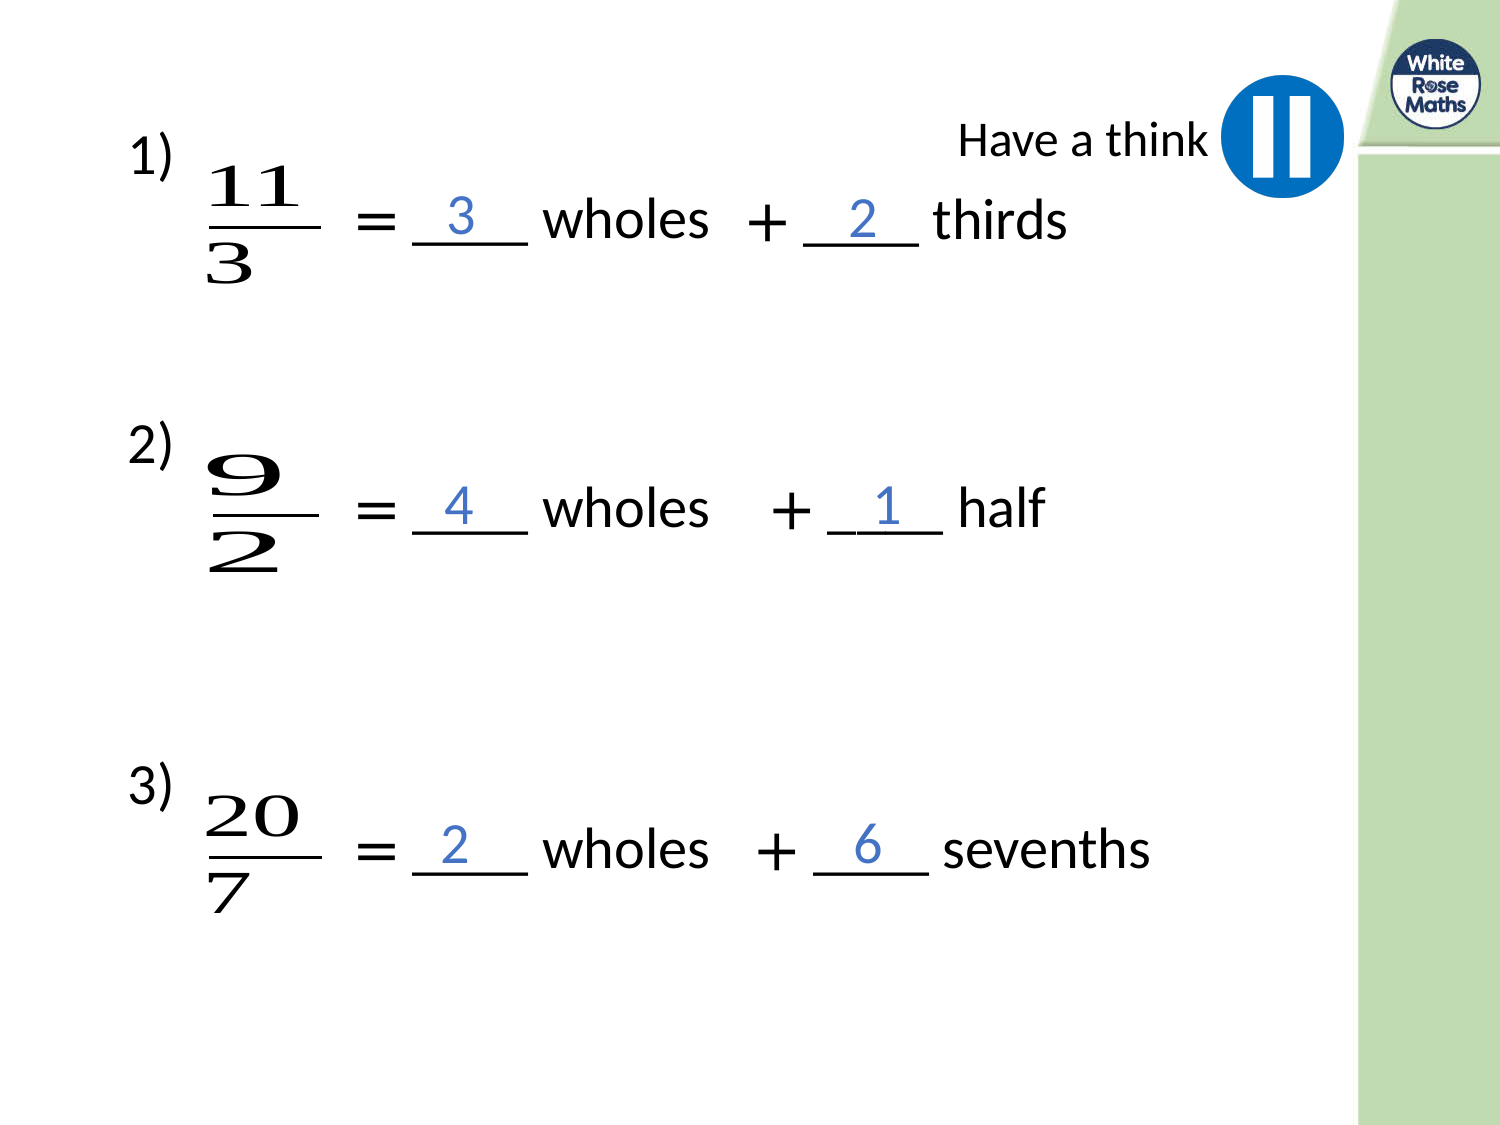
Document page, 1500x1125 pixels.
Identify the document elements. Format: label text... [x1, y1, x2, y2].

text_box = ____ wholes [339, 802, 726, 888]
text_box Have a think [942, 98, 1221, 174]
text_box 2) [113, 397, 204, 483]
text_box = ____ wholes [339, 172, 726, 258]
text_box = ____ wholes [339, 461, 726, 546]
text_box 2 [426, 798, 486, 883]
picture [0, 0, 1500, 1125]
text_box + ____ sevenths [739, 802, 1167, 888]
text_box 6 [838, 798, 932, 883]
text_box 2 [834, 171, 894, 257]
text_box + ____ half [754, 461, 1062, 546]
text_box 3 [431, 169, 491, 254]
text_box + ____ thirds [729, 173, 1084, 259]
text_box 1) [113, 108, 204, 194]
text_box 4 [430, 458, 490, 544]
text_box 1 [857, 458, 917, 544]
text_box 3) [113, 739, 204, 824]
